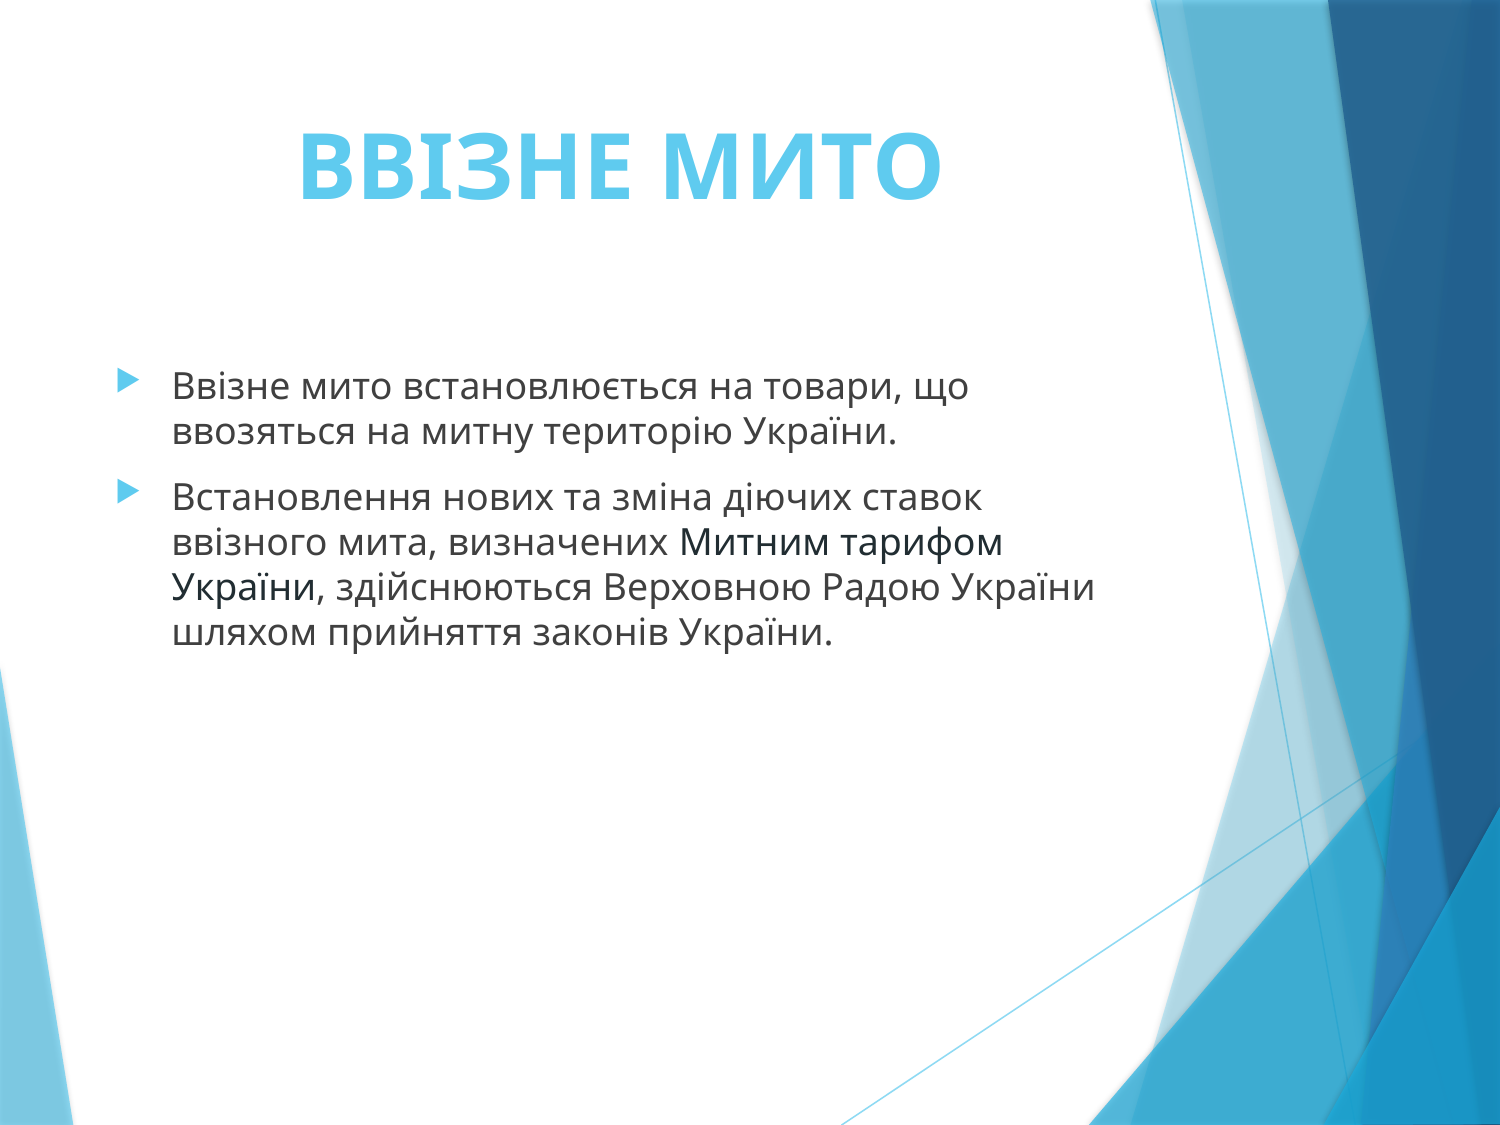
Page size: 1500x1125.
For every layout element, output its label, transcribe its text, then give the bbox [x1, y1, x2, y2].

list Ввізне мито встановлюється на товари, що ввозяться на митну територію України. Встановлення нових та зміна діючих ставок ввізного мита, визначених Митним тарифом України, здійснюються Верховною Радою України шляхом прийняття законів України. [99, 354, 1142, 992]
title ВВІЗНЕ МИТО [99, 99, 1142, 317]
